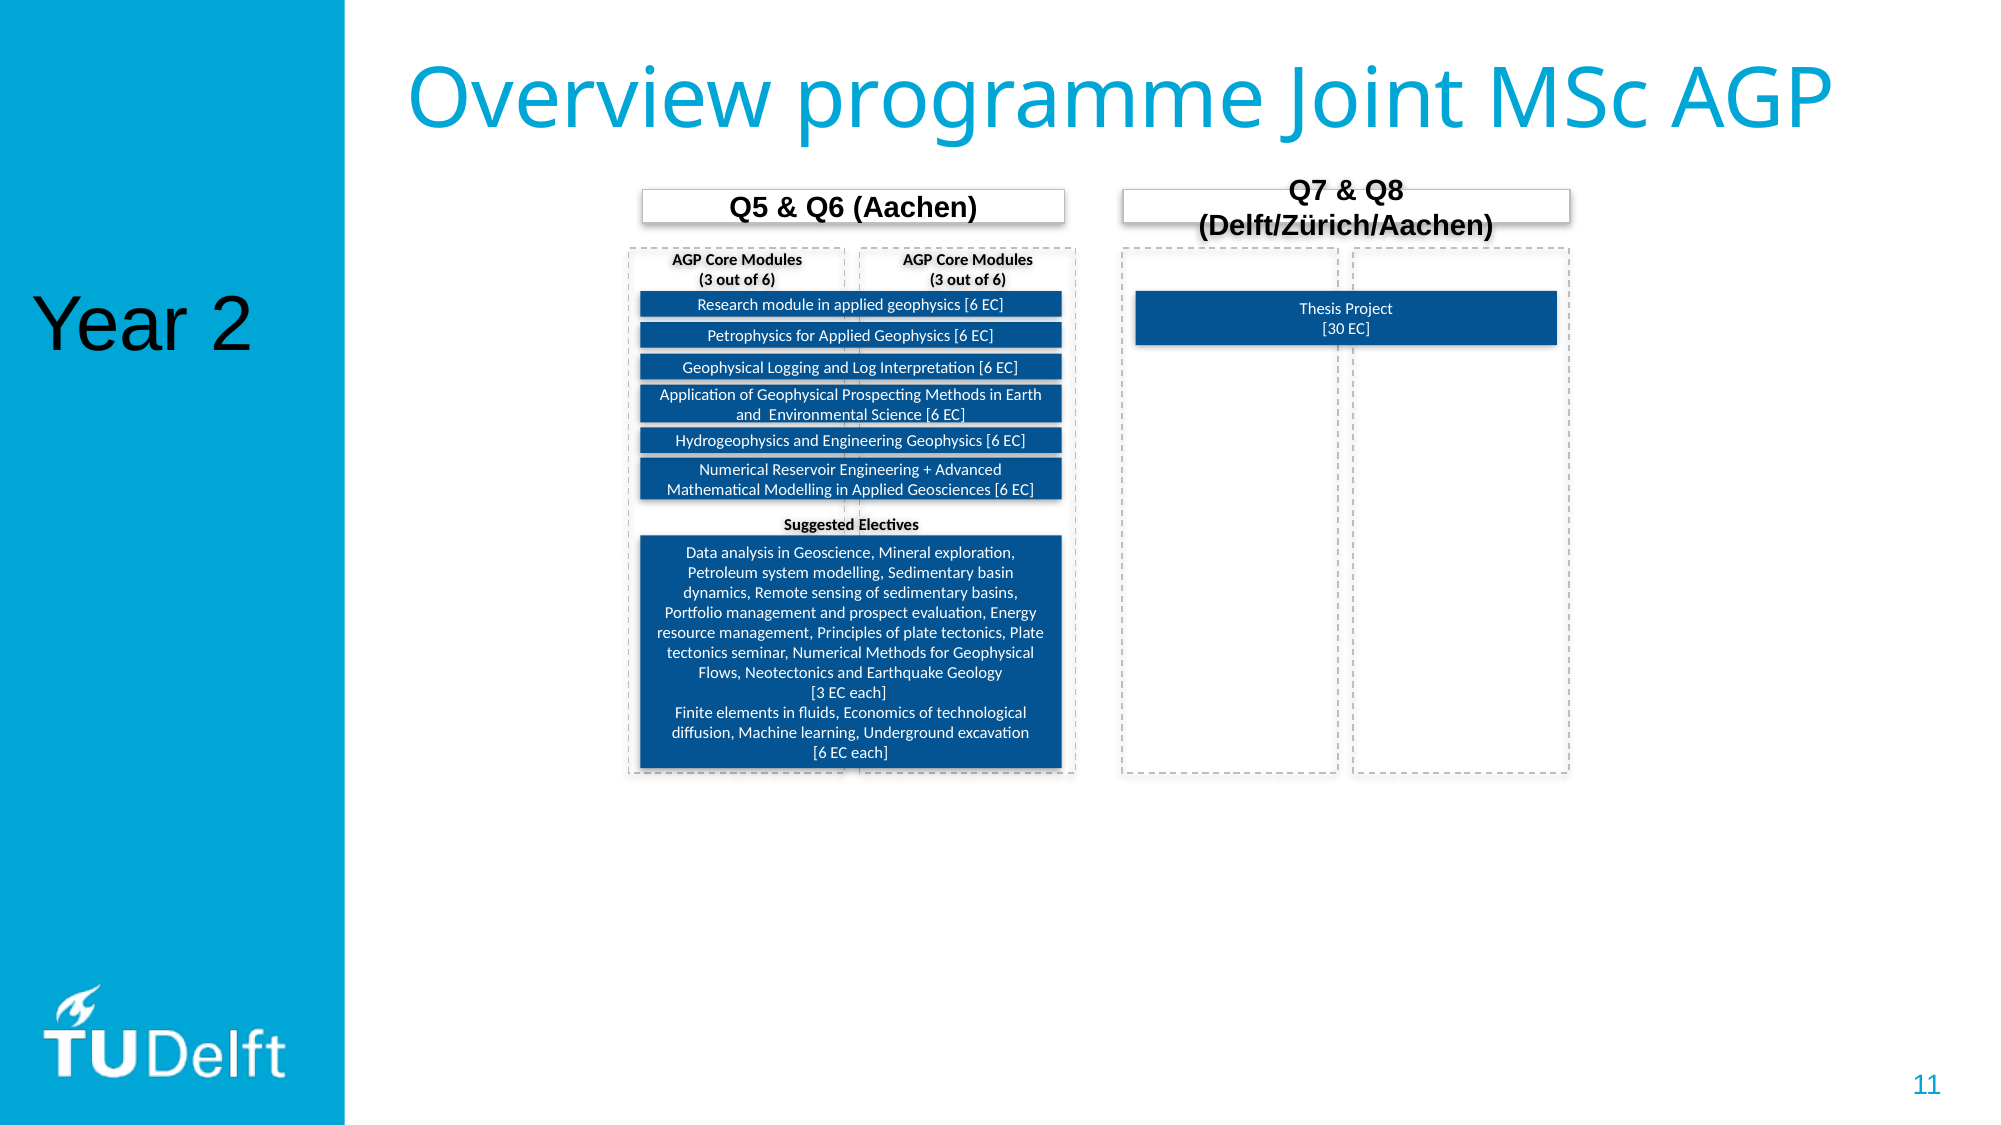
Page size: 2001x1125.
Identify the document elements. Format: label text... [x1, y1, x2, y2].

text_box Data analysis in Geoscience, Mineral exploration, Petroleum system modelling, Sedimentary basin dynamics, Remote sensing of sedimentary basins, Portfolio management and prospect evaluation, Energy resource management, Principles of plate tectonics, Plate tectonics seminar, Numerical Methods for Geophysical Flows, Neotectonics and Earthquake Geology [3 EC each] Finite elements in fluids, Economics of technological diffusion, Machine learning, Underground excavation [6 EC each] [640, 535, 1062, 769]
list Year 2 [16, 265, 424, 1028]
text_box Q5 & Q6 (Aachen) [642, 189, 1065, 224]
text_box Application of Geophysical Prospecting Methods in Earth and Environmental Science [6 EC] [640, 386, 1062, 423]
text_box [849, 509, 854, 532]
text_box [1121, 247, 1339, 774]
text_box Research module in applied geophysics [6 EC] [640, 290, 1062, 317]
text_box Petrophysics for Applied Geophysics [6 EC] [640, 323, 1062, 348]
text_box AGP Core Modules (3 out of 6) [641, 251, 833, 287]
title Overview programme Joint MSc AGP [391, 0, 1946, 188]
text_box [859, 247, 1076, 774]
text_box [1352, 247, 1570, 774]
text_box Geophysical Logging and Log Interpretation [6 EC] [640, 354, 1062, 380]
text_box [628, 247, 845, 774]
text_box Q7 & Q8 (Delft/Zürich/Aachen) [1122, 189, 1571, 224]
text_box Numerical Reservoir Engineering + Advanced Mathematical Modelling in Applied Geosciences [6 EC] [640, 459, 1062, 500]
text_box AGP Core Modules (3 out of 6) [872, 251, 1064, 287]
text_box Hydrogeophysics and Engineering Geophysics [6 EC] [640, 426, 1062, 454]
text_box Thesis Project [30 EC] [1135, 290, 1558, 346]
